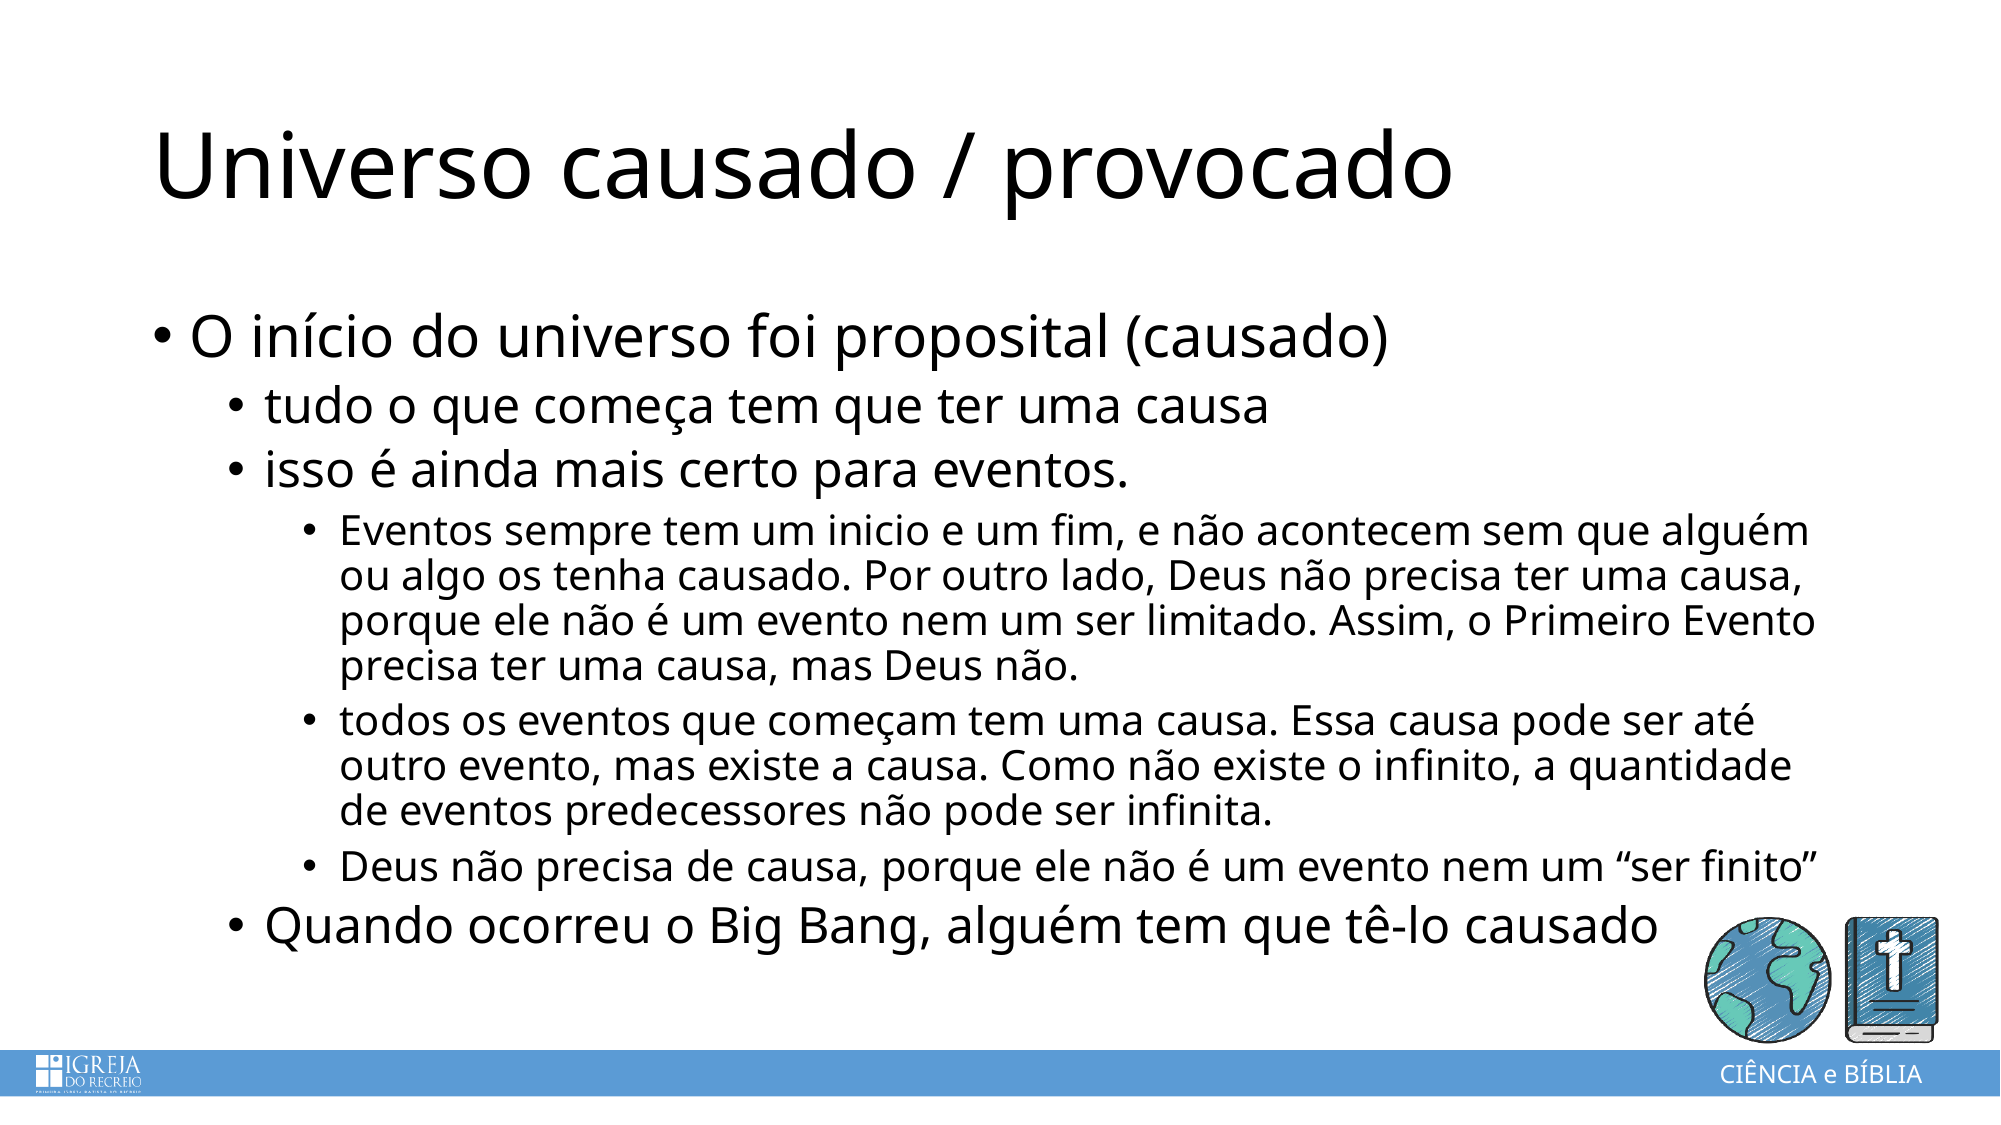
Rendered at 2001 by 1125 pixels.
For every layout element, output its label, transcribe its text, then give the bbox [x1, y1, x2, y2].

list O início do universo foi proposital (causado) tudo o que começa tem que ter uma causa isso é ainda mais certo para eventos. Eventos sempre tem um inicio e um fim, e não acontecem sem que alguém ou algo os tenha causado. Por outro lado, Deus não precisa ter uma causa, porque ele não é um evento nem um ser limitado. Assim, o Primeiro Evento precisa ter uma causa, mas Deus não. todos os eventos que começam tem uma causa. Essa causa pode ser até outro evento, mas existe a causa. Como não existe o infinito, a quantidade de eventos predecessores não pode ser infinita. Deus não precisa de causa, porque ele não é um evento nem um “ser finito” Quando ocorreu o Big Bang, alguém tem que tê-lo causado [137, 299, 1863, 1014]
picture [36, 1055, 141, 1093]
title Universo causado / provocado [137, 59, 1863, 278]
picture [1703, 915, 1956, 1044]
